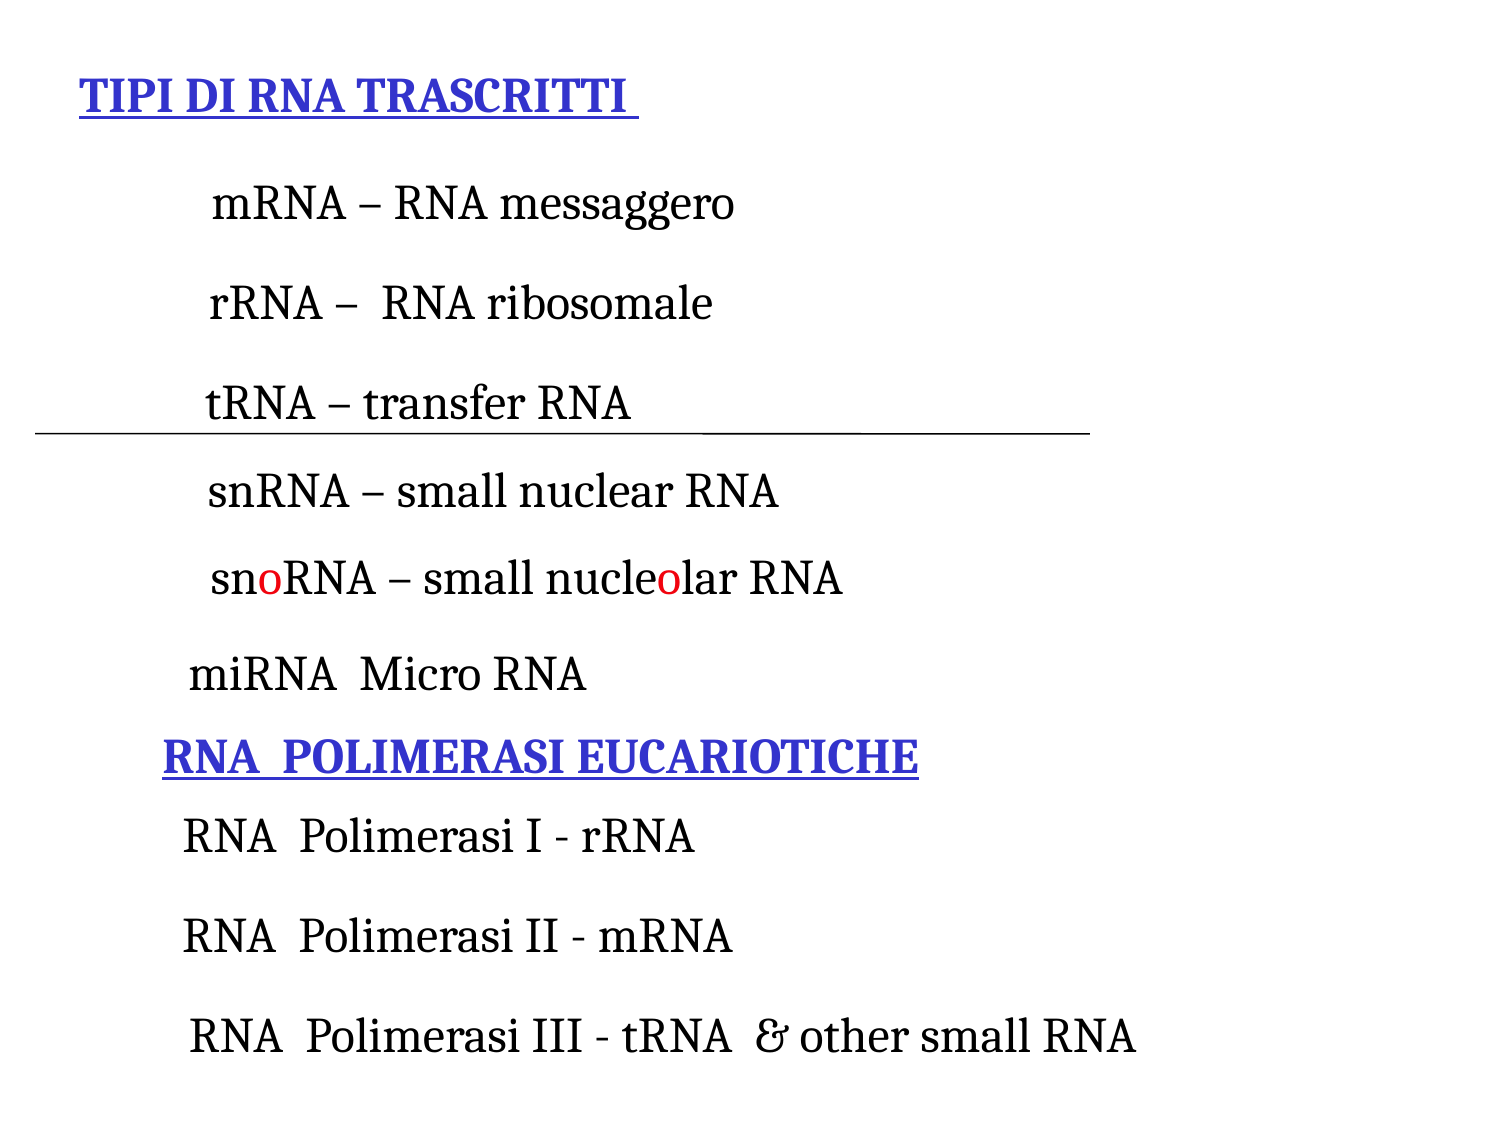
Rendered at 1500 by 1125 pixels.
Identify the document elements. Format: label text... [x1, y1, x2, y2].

text_box rRNA – RNA ribosomale [194, 262, 740, 338]
text_box snRNA – small nuclear RNA [193, 449, 794, 525]
text_box RNA Polimerasi I - rRNA [167, 795, 711, 870]
text_box TIPI DI RNA TRASCRITTI [64, 54, 654, 130]
text_box tRNA – transfer RNA [190, 362, 647, 431]
text_box miRNA Micro RNA [129, 633, 1500, 708]
text_box RNA POLIMERASI EUCARIOTICHE [147, 716, 935, 791]
text_box mRNA – RNA messaggero [196, 162, 761, 238]
text_box RNA Polimerasi II - mRNA [167, 895, 749, 970]
text_box RNA Polimerasi III - tRNA & other small RNA [174, 995, 1153, 1070]
text_box snoRNA – small nucleolar RNA [195, 537, 859, 613]
